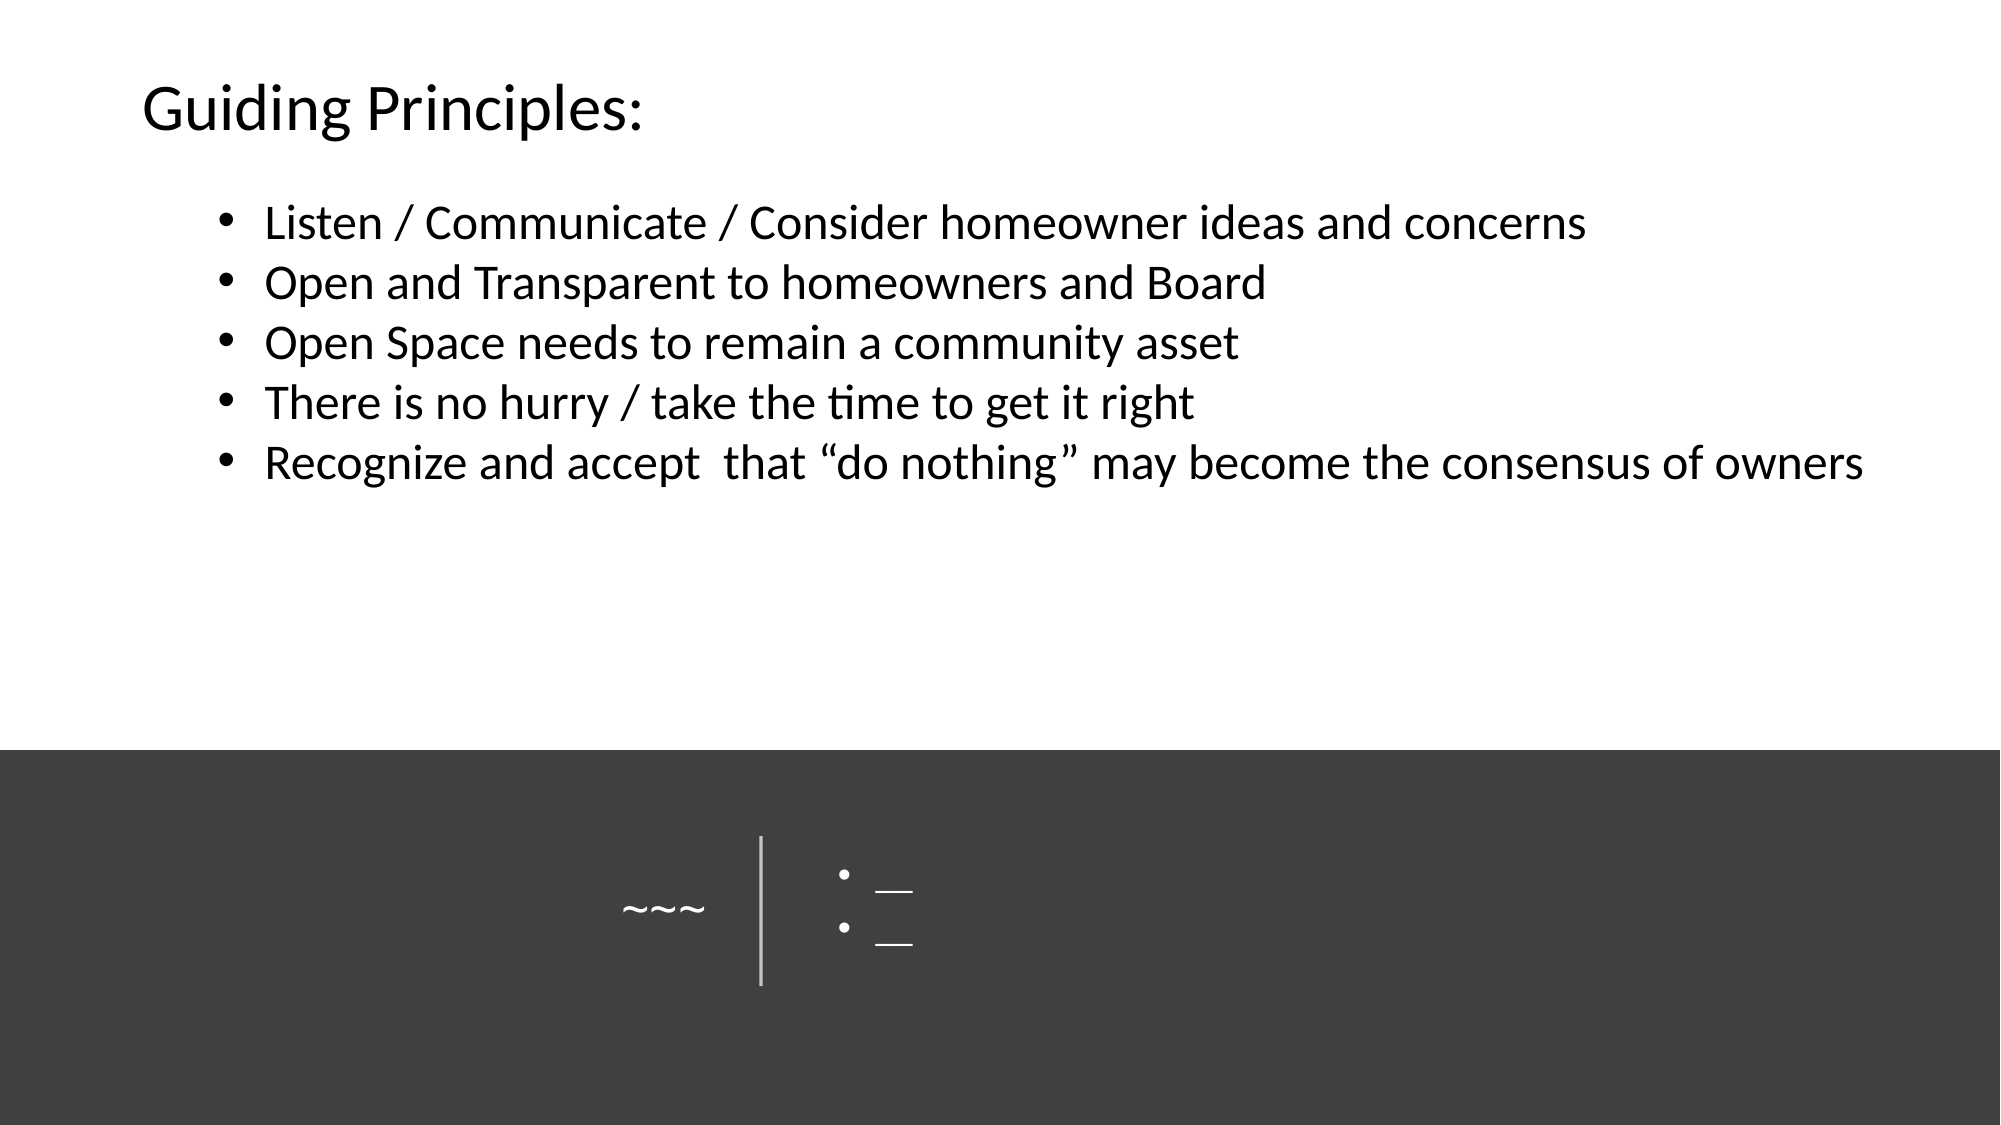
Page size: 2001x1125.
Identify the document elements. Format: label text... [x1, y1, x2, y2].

title ~~~ [104, 802, 722, 1020]
text_box [0, 749, 2000, 1125]
text_box Guiding Principles: Listen / Communicate / Consider homeowner ideas and concerns Open and Transparent to homeowners and Board Open Space needs to remain a community asset There is no hurry / take the time to get it right Recognize and accept that “do nothing” may become the consensus of owners [127, 56, 1895, 587]
text_box __ __ [813, 836, 1909, 1077]
